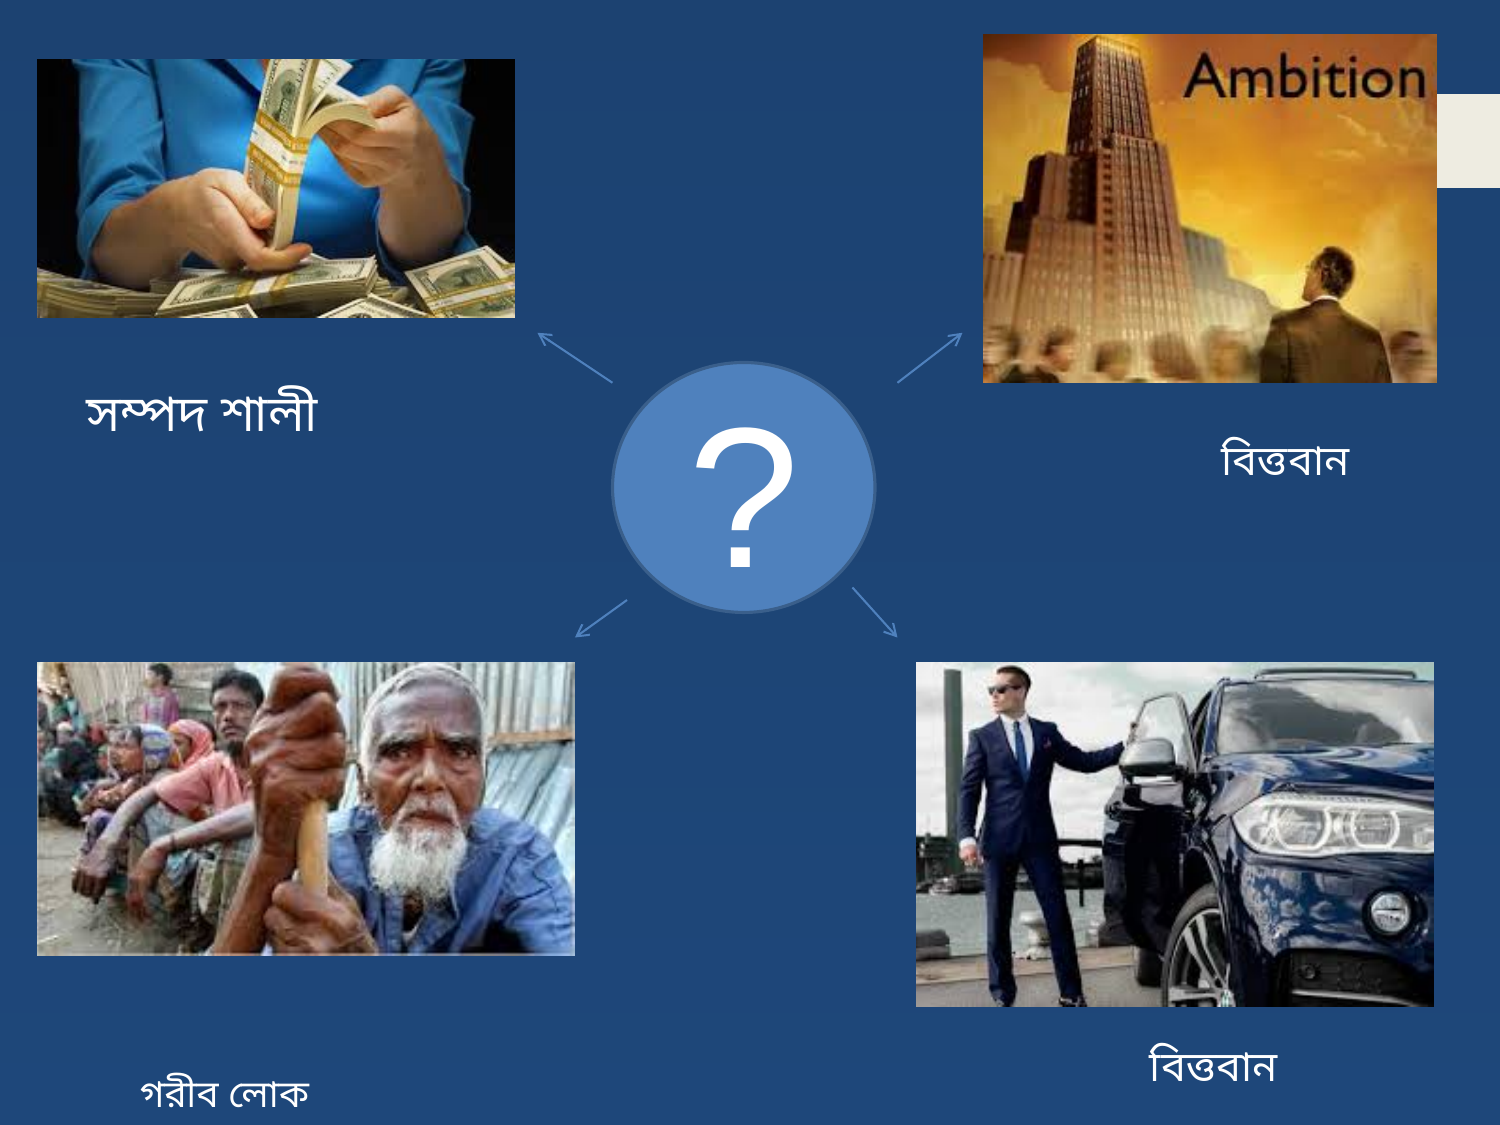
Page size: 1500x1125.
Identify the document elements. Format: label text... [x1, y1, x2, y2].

text_box বিত্তবান [1207, 426, 1385, 542]
picture [915, 661, 1435, 1008]
text_box গরীব লোক [124, 1062, 413, 1123]
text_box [536, 332, 613, 384]
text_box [574, 599, 628, 638]
text_box বিত্তবান [1135, 1032, 1304, 1098]
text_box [851, 586, 898, 638]
text_box ? [610, 360, 877, 615]
picture [36, 661, 576, 957]
picture [982, 33, 1437, 384]
text_box সম্পদ শালী [71, 374, 363, 510]
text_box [896, 332, 964, 384]
picture [36, 58, 515, 318]
